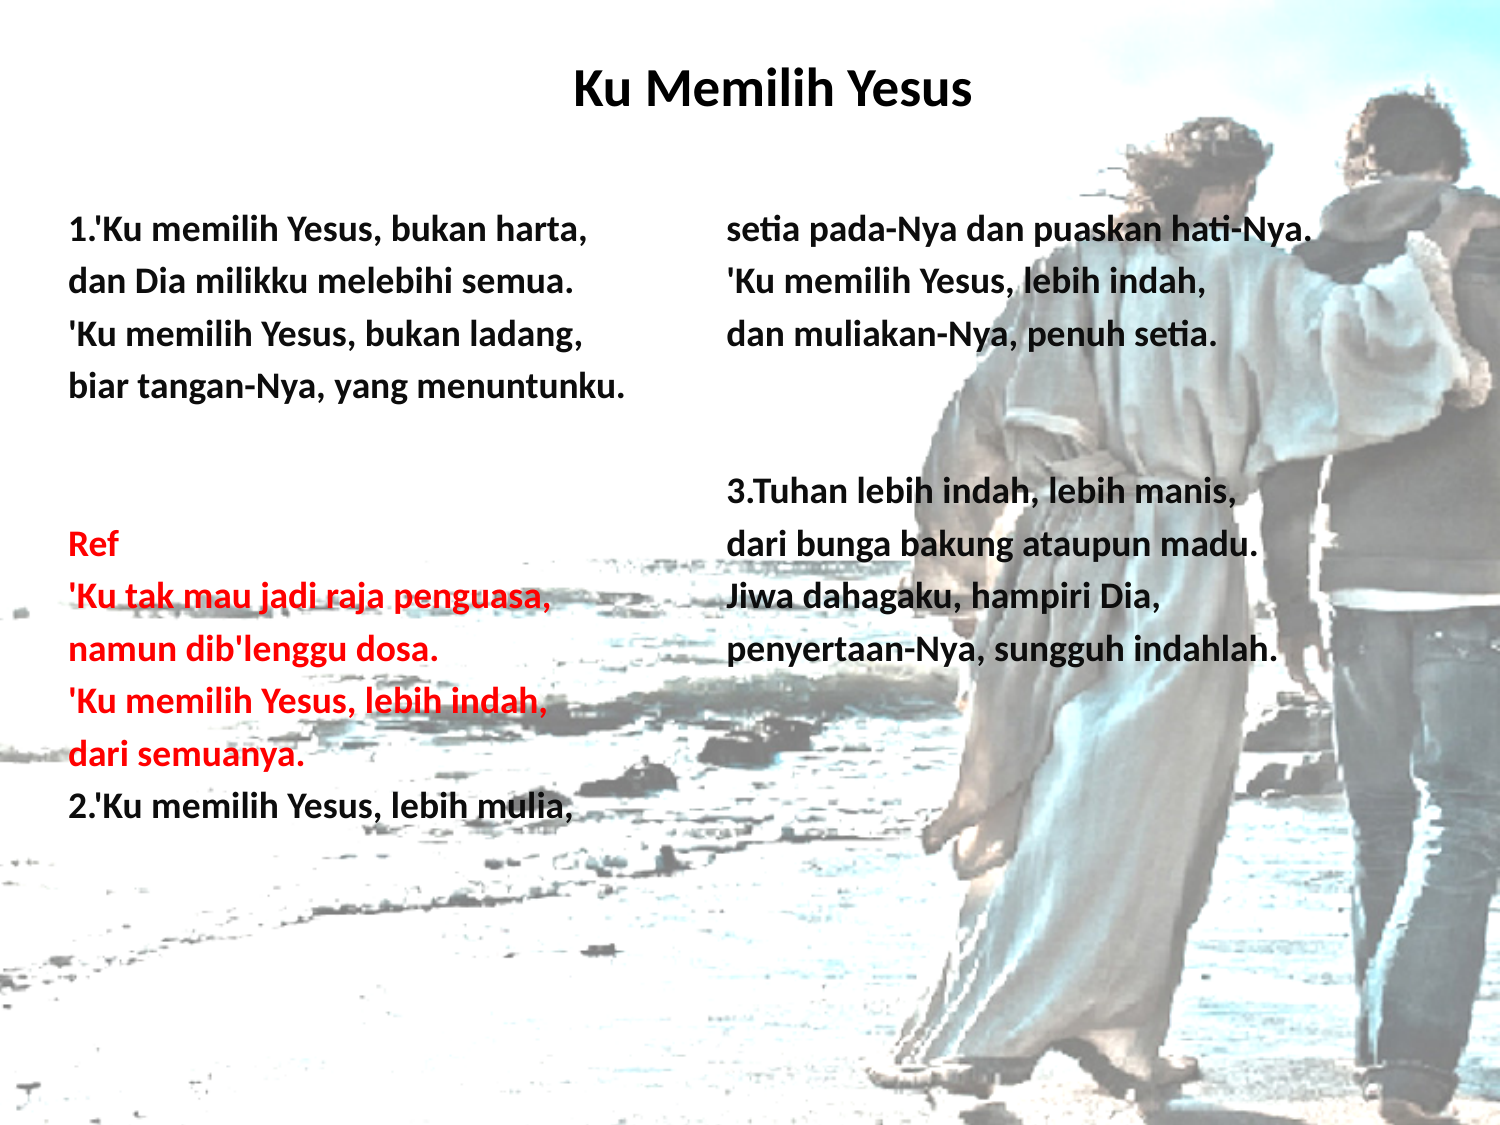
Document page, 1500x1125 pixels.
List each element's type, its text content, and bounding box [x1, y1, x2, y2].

subtitle 1.'Ku memilih Yesus, bukan harta, dan Dia milikku melebihi semua. 'Ku memilih Yesus, bukan ladang, biar tangan-Nya, yang menuntunku. Ref 'Ku tak mau jadi raja penguasa, namun dib'lenggu dosa. 'Ku memilih Yesus, lebih indah, dari semuanya. 2.'Ku memilih Yesus, lebih mulia, setia pada-Nya dan puaskan hati-Nya. 'Ku memilih Yesus, lebih indah, dan muliakan-Nya, penuh setia. 3.Tuhan lebih indah, lebih manis, dari bunga bakung ataupun madu. Jiwa dahagaku, hampiri Dia, penyertaan-Nya, sungguh indahlah. [53, 196, 1400, 835]
title Ku Memilih Yesus [442, 42, 1105, 126]
